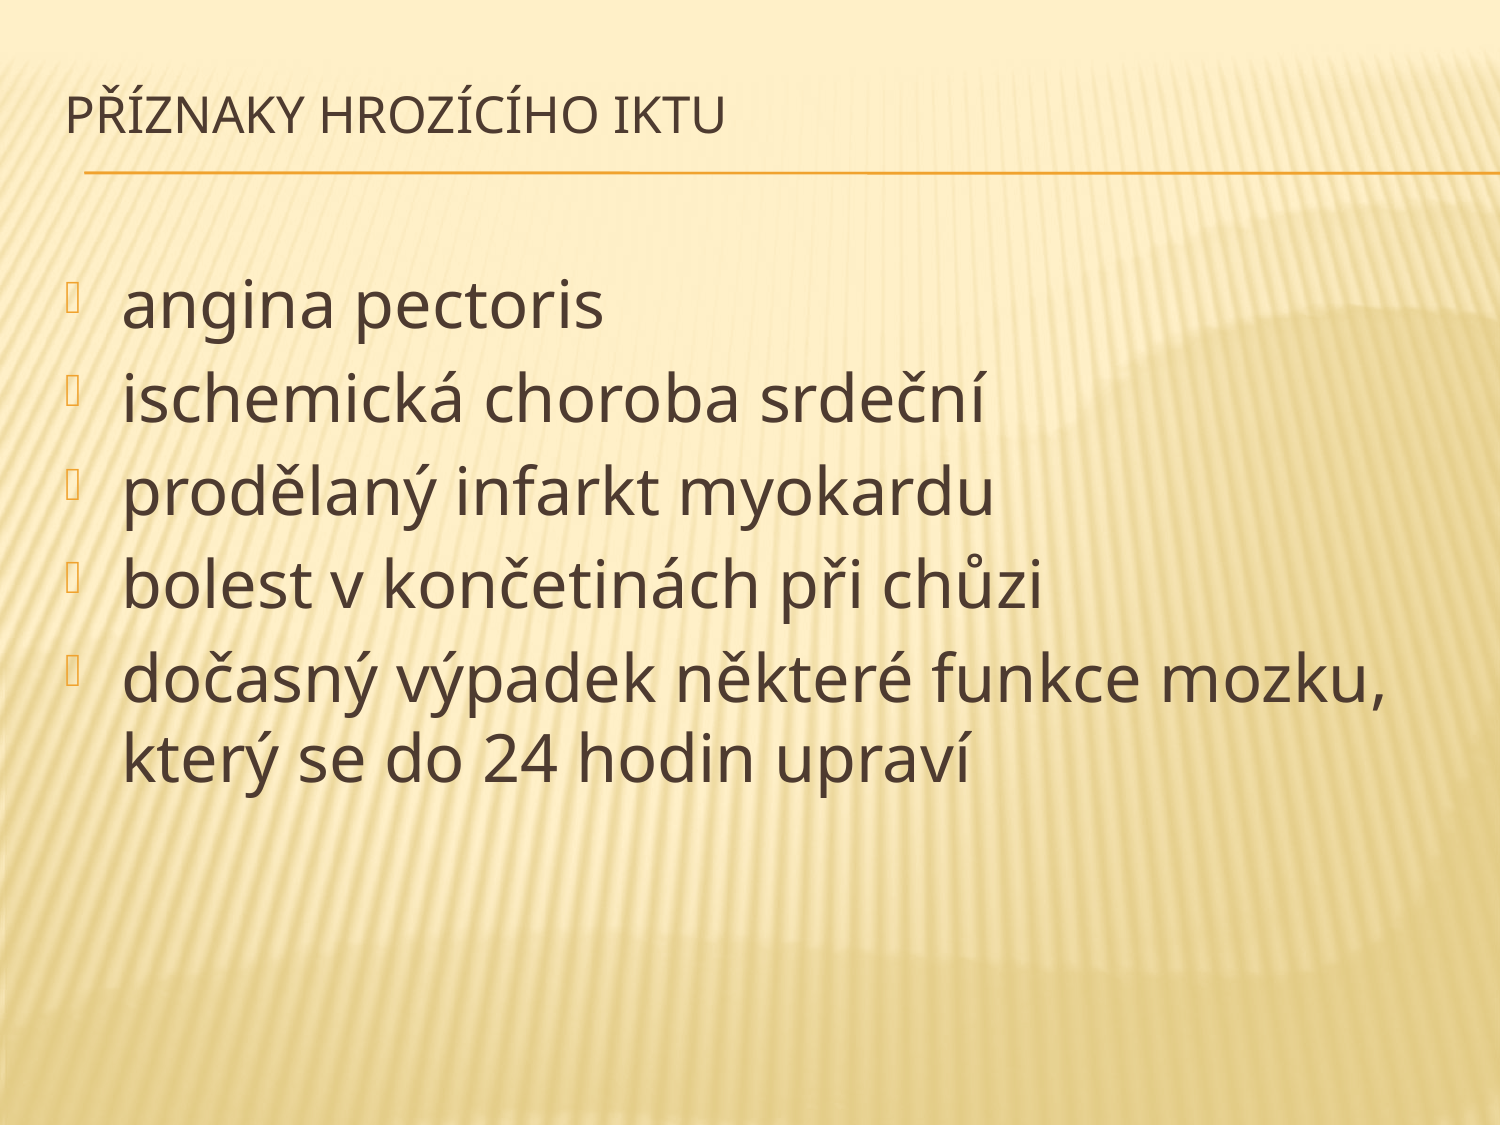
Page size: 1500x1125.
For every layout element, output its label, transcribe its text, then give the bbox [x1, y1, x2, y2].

list angina pectoris ischemická choroba srdeční prodělaný infarkt myokardu bolest v končetinách při chůzi dočasný výpadek některé funkce mozku, který se do 24 hodin upraví [50, 254, 1475, 998]
title PŘÍZNAKY HROZÍCÍHO IKTU [50, 75, 1475, 213]
